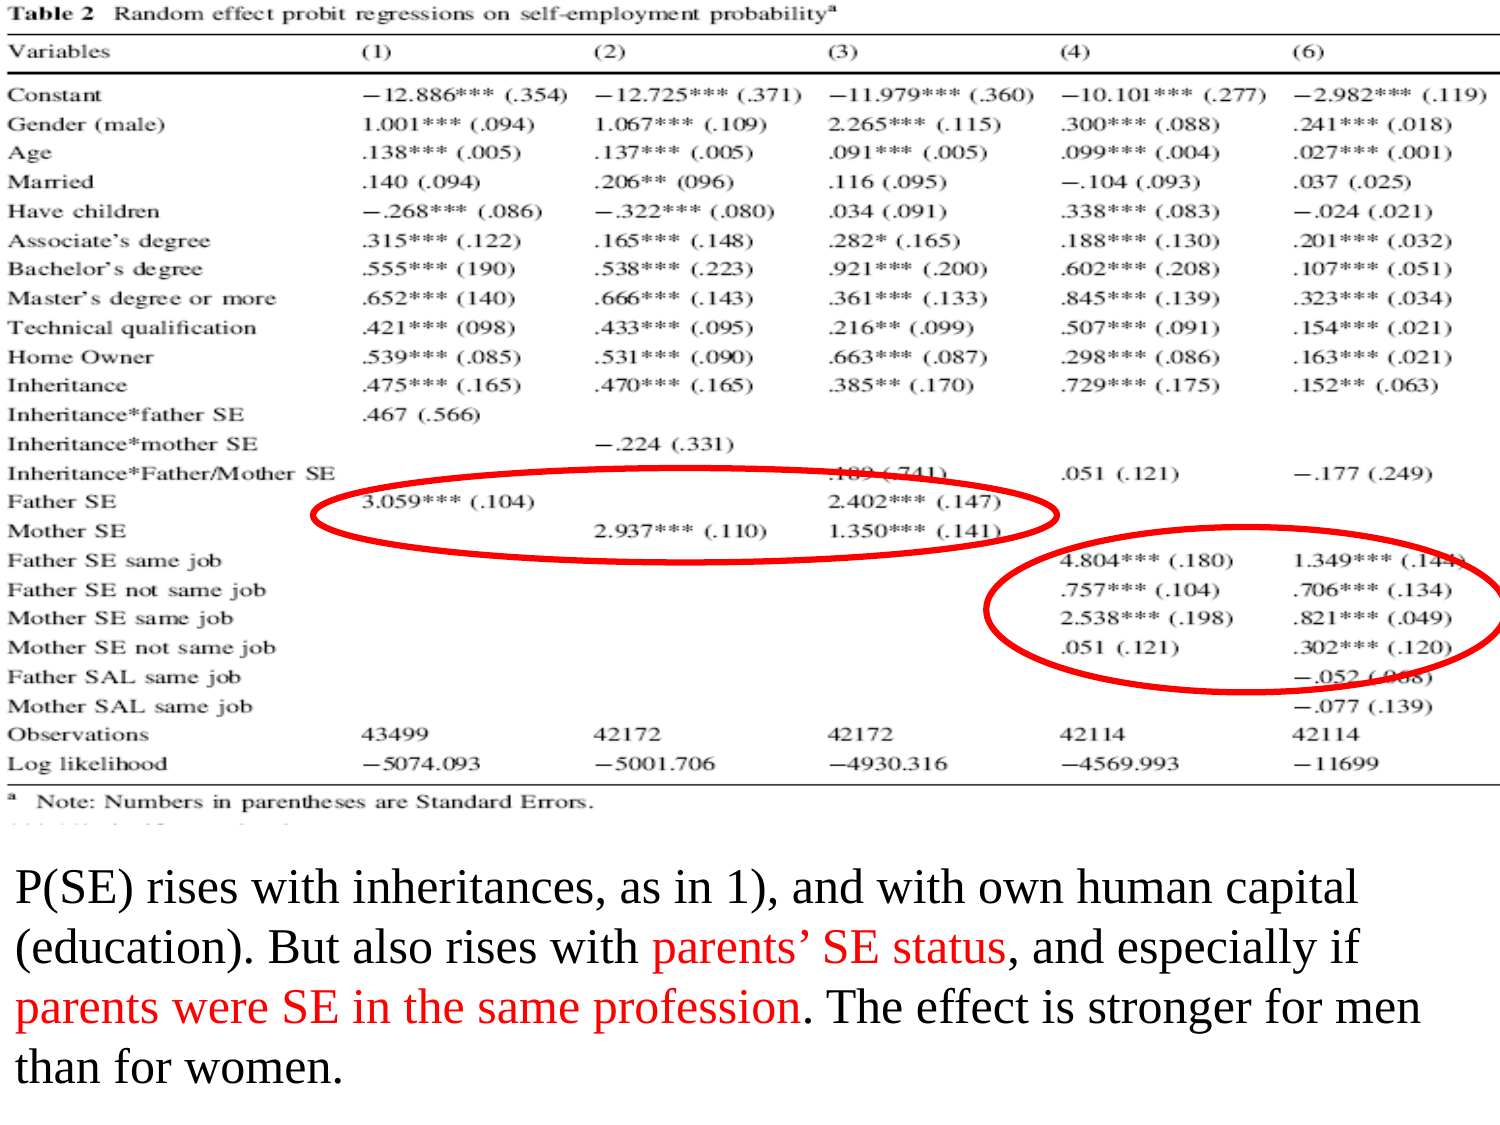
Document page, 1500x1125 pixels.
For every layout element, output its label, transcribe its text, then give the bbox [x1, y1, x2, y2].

text_box P(SE) rises with inheritances, as in 1), and with own human capital (education). But also rises with parents’ SE status, and especially if parents were SE in the same profession. The effect is stronger for men than for women. [0, 846, 1483, 1101]
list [0, 0, 1500, 826]
